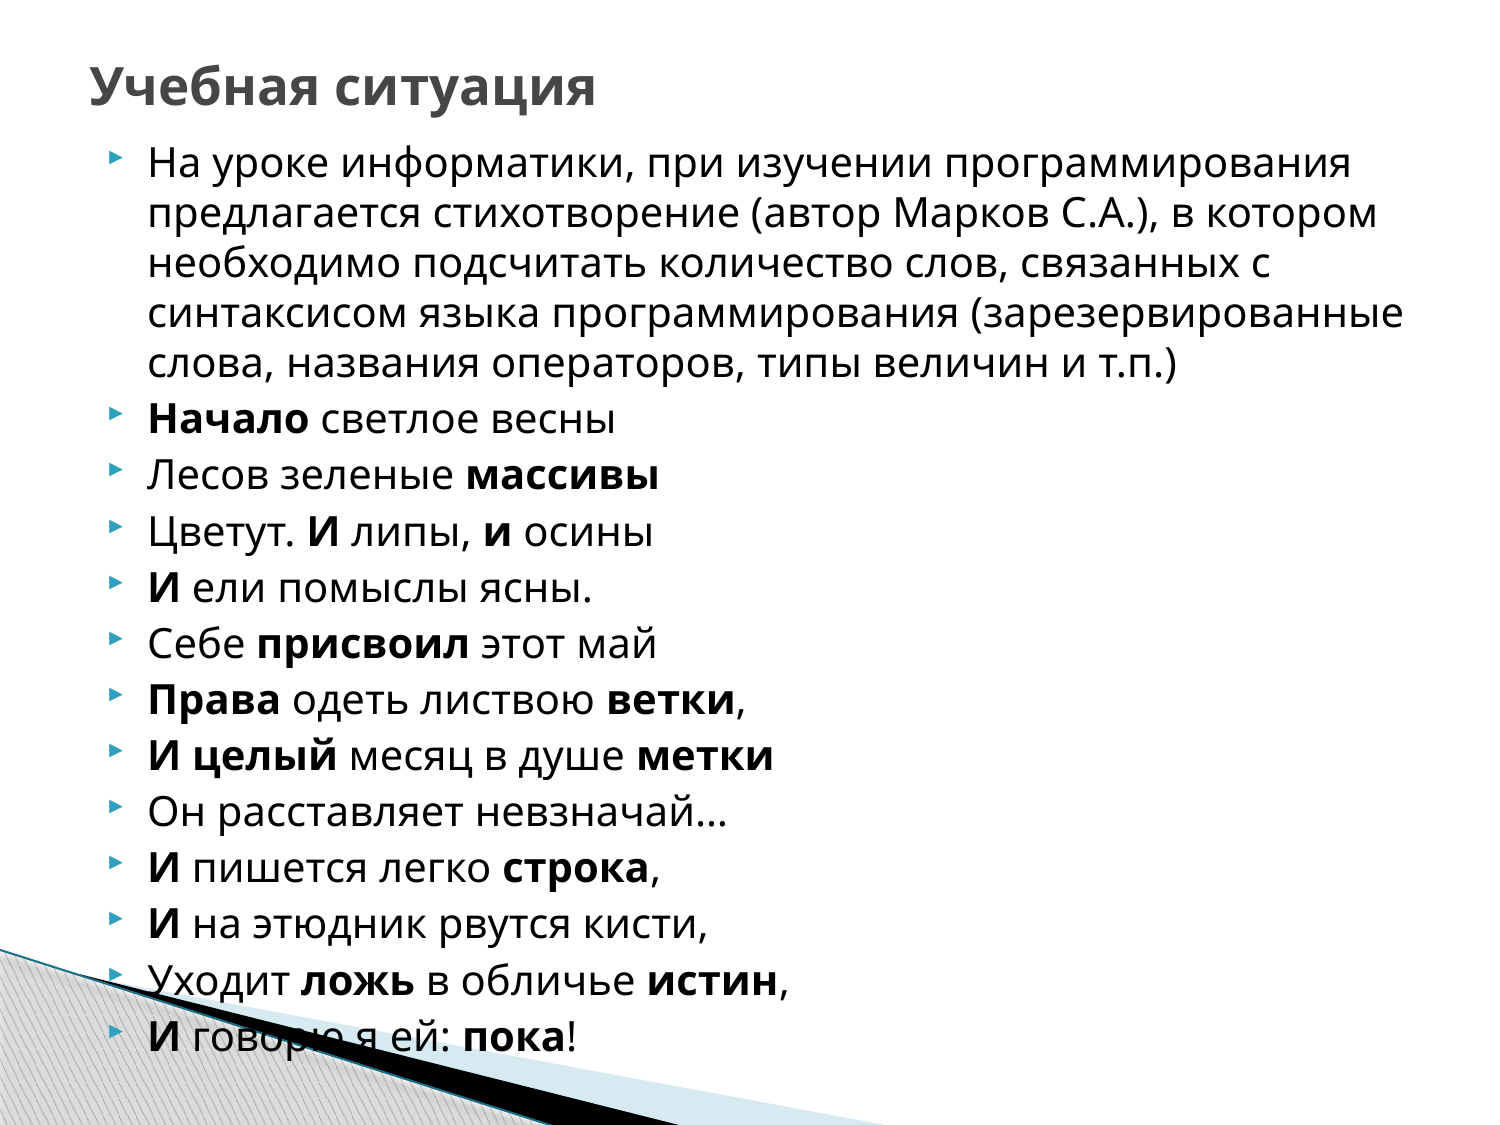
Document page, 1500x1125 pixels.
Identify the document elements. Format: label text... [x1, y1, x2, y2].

title Учебная ситуация [75, 45, 1425, 188]
list На уроке информатики, при изучении программирования предлагается стихотворение (автор Марков С.А.), в котором необходимо подсчитать количество слов, связанных с синтаксисом языка программирования (зарезервированные слова, названия операторов, типы величин и т.п.) Начало светлое весны Лесов зеленые массивы Цветут. И липы, и осины И ели помыслы ясны. Себе присвоил этот май Права одеть листвою ветки, И целый месяц в душе метки Он расставляет невзначай… И пишется легко строка, И на этюдник рвутся кисти, Уходит ложь в обличье истин, И говорю я ей: пока! [75, 188, 1425, 1102]
